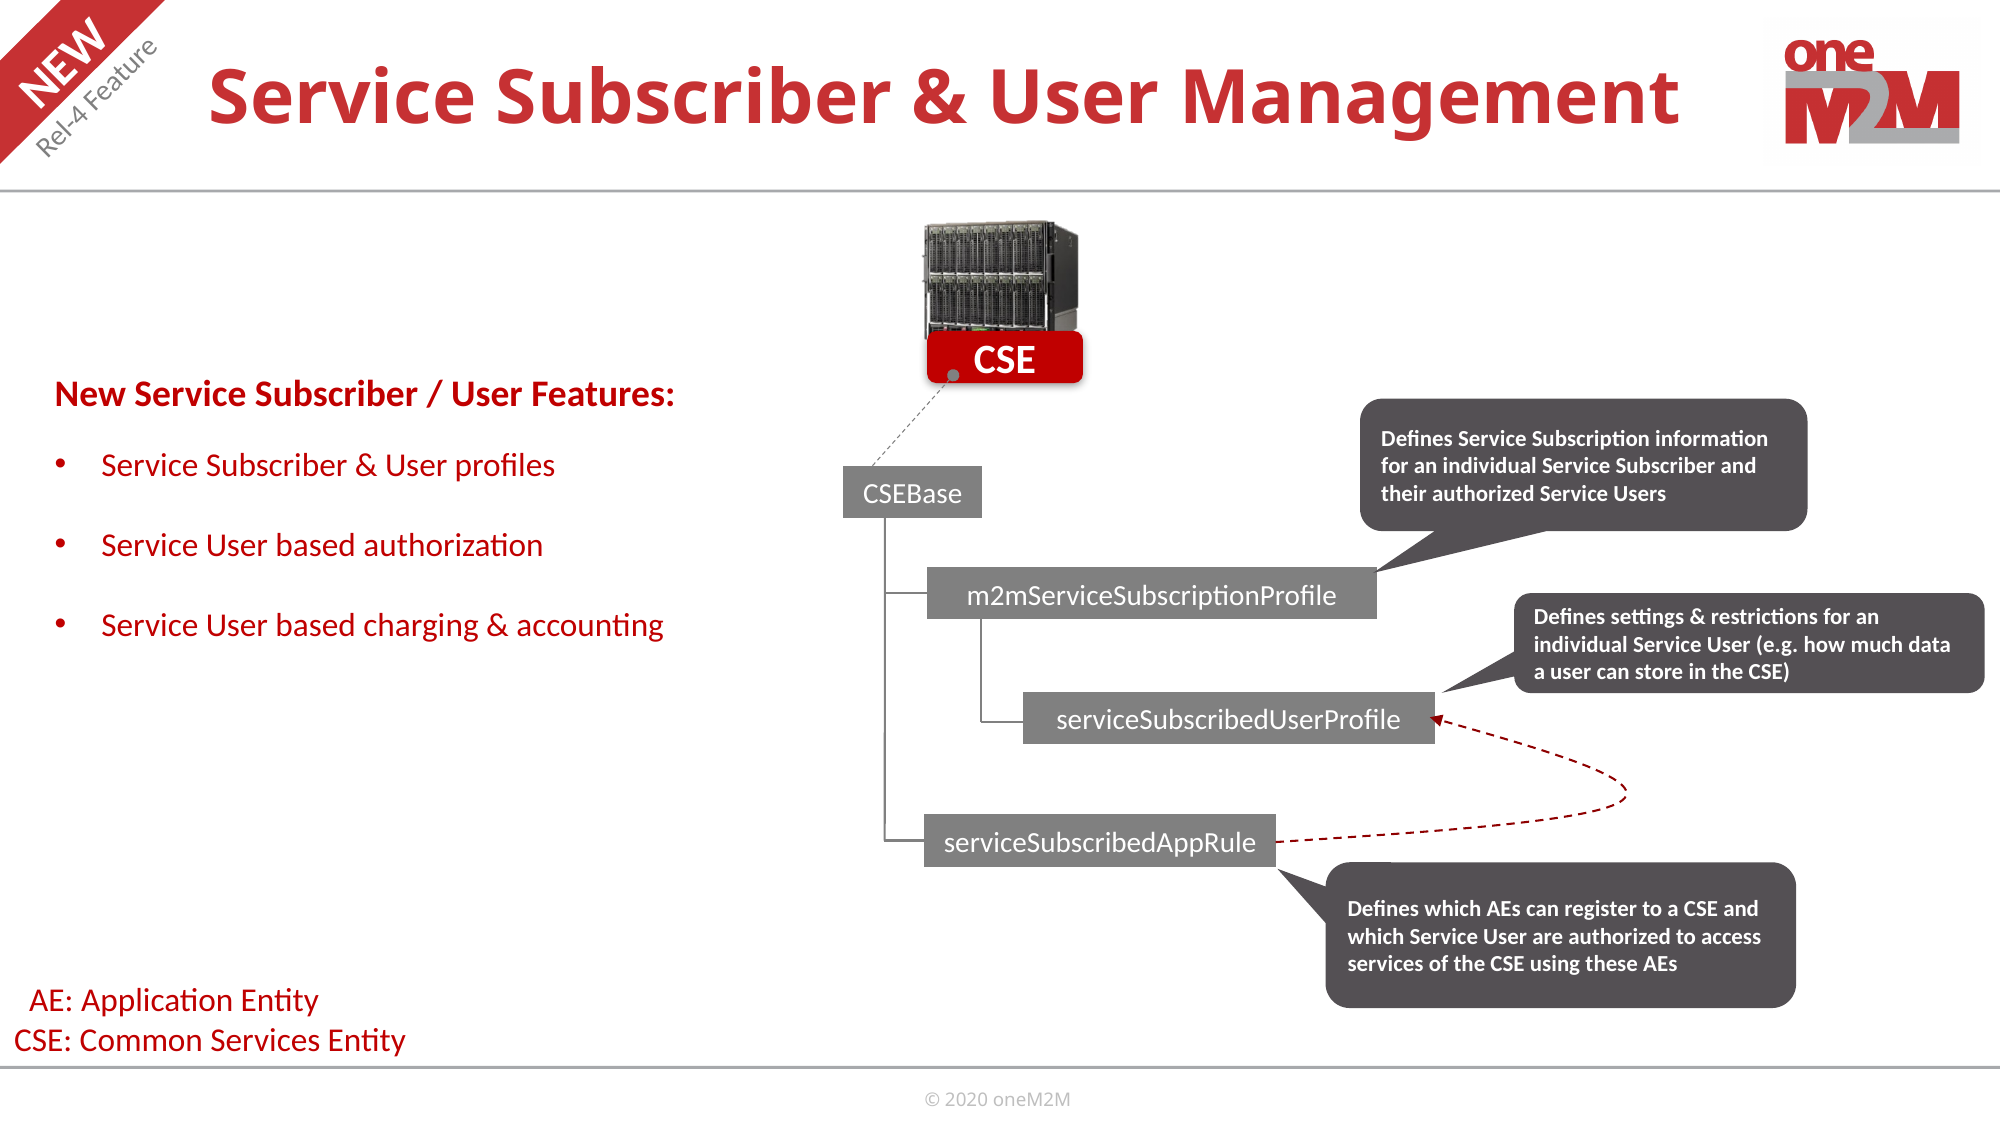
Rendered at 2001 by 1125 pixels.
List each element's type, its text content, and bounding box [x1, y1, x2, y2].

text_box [871, 375, 954, 467]
picture [1763, 17, 1981, 166]
text_box Defines which AEs can register to a CSE and which Service User are authorized to access services of the CSE using these AEs [1276, 861, 1798, 1010]
text_box AE: Application Entity CSE: Common Services Entity [0, 970, 422, 1065]
text_box serviceSubscribedUserProfile [1023, 692, 1435, 744]
text_box [1275, 714, 1627, 844]
text_box serviceSubscribedAppRule [924, 814, 1276, 867]
title Service Subscriber & User Management [165, 4, 1726, 147]
text_box Defines Service Subscription information for an individual Service Subscriber and their authorized Service Users [1358, 397, 1809, 574]
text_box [0, 19, 206, 122]
text_box CSE [928, 359, 1082, 383]
text_box m2mServiceSubscriptionProfile [927, 567, 1377, 619]
text_box CSEBase [843, 466, 982, 518]
text_box Defines settings & restrictions for an individual Service User (e.g. how much data a user can store in the CSE) [1441, 592, 1986, 695]
picture [896, 203, 1104, 359]
text_box New Service Subscriber / User Features: Service Subscriber & User profiles Service User based authorization Service User based charging & accounting [39, 361, 794, 691]
